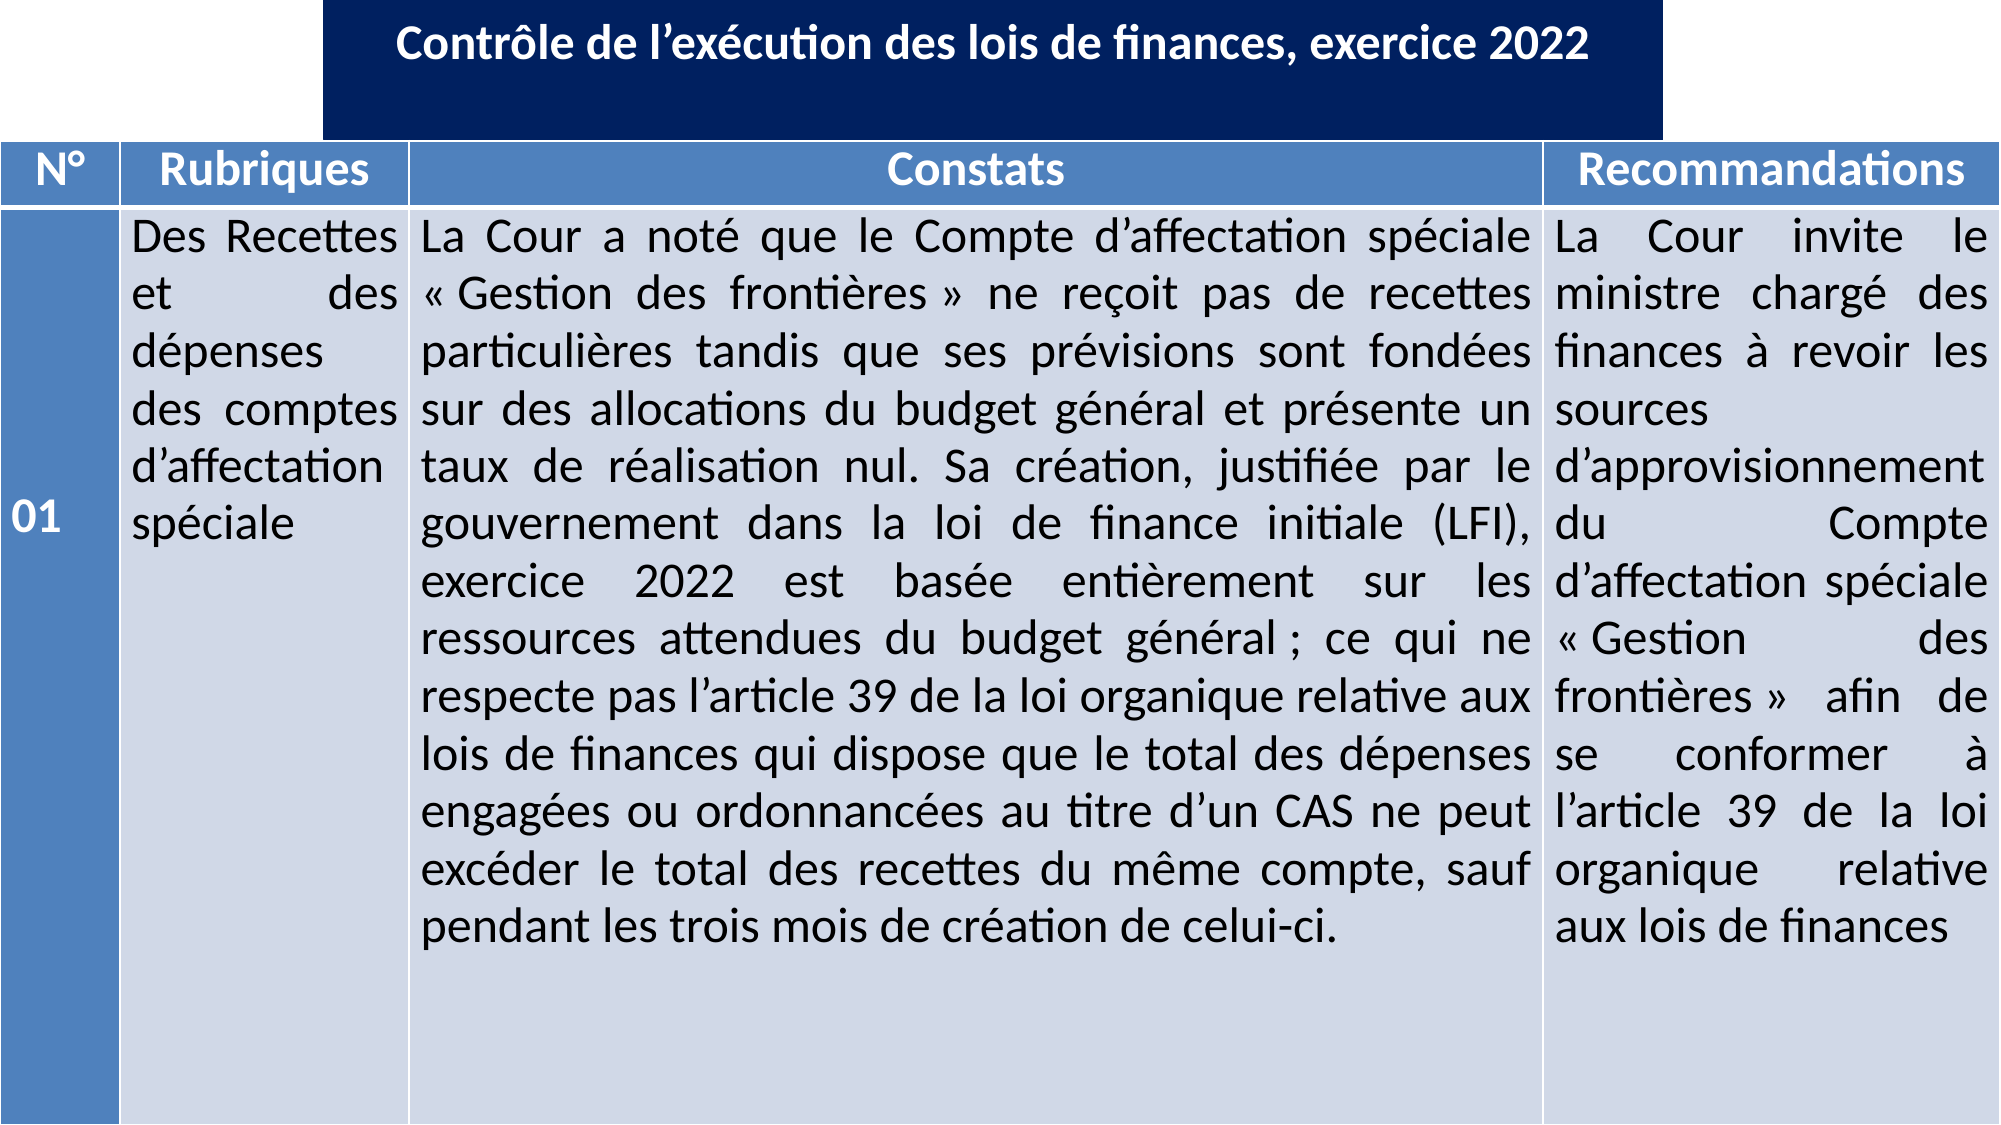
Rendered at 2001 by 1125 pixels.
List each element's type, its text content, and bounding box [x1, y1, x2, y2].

table_cell La Cour a noté que le Compte d’affectation spéciale « Gestion des frontières » ne reçoit pas de recettes particulières tandis que ses prévisions sont fondées sur des allocations du budget général et présente un taux de réalisation nul. Sa création, justifiée par le gouvernement dans la loi de finance initiale (LFI), exercice 2022 est basée entièrement sur les ressources attendues du budget général ; ce qui ne respecte pas l’article 39 de la loi organique relative aux lois de finances qui dispose que le total des dépenses engagées ou ordonnancées au titre d’un CAS ne peut excéder le total des recettes du même compte, sauf pendant les trois mois de création de celui-ci. [410, 210, 1542, 1124]
slide_number 3 [1433, 1042, 1900, 1103]
table_cell Des Recettes et des dépenses des comptes d’affectation spéciale [121, 210, 408, 1124]
title Contrôle de l’exécution des lois de finances, exercice 2022 [323, 0, 1663, 140]
table_cell La Cour invite le ministre chargé des finances à revoir les sources d’approvisionnement du Compte d’affectation spéciale « Gestion des frontières » afin de se conformer à l’article 39 de la loi organique relative aux lois de finances [1544, 210, 1999, 1124]
table_header Rubriques [121, 142, 408, 205]
table_header Constats [410, 142, 1542, 205]
table_header N° [1, 142, 119, 205]
table_cell 01 [1, 210, 119, 1124]
table_header Recommandations [1544, 142, 1999, 205]
